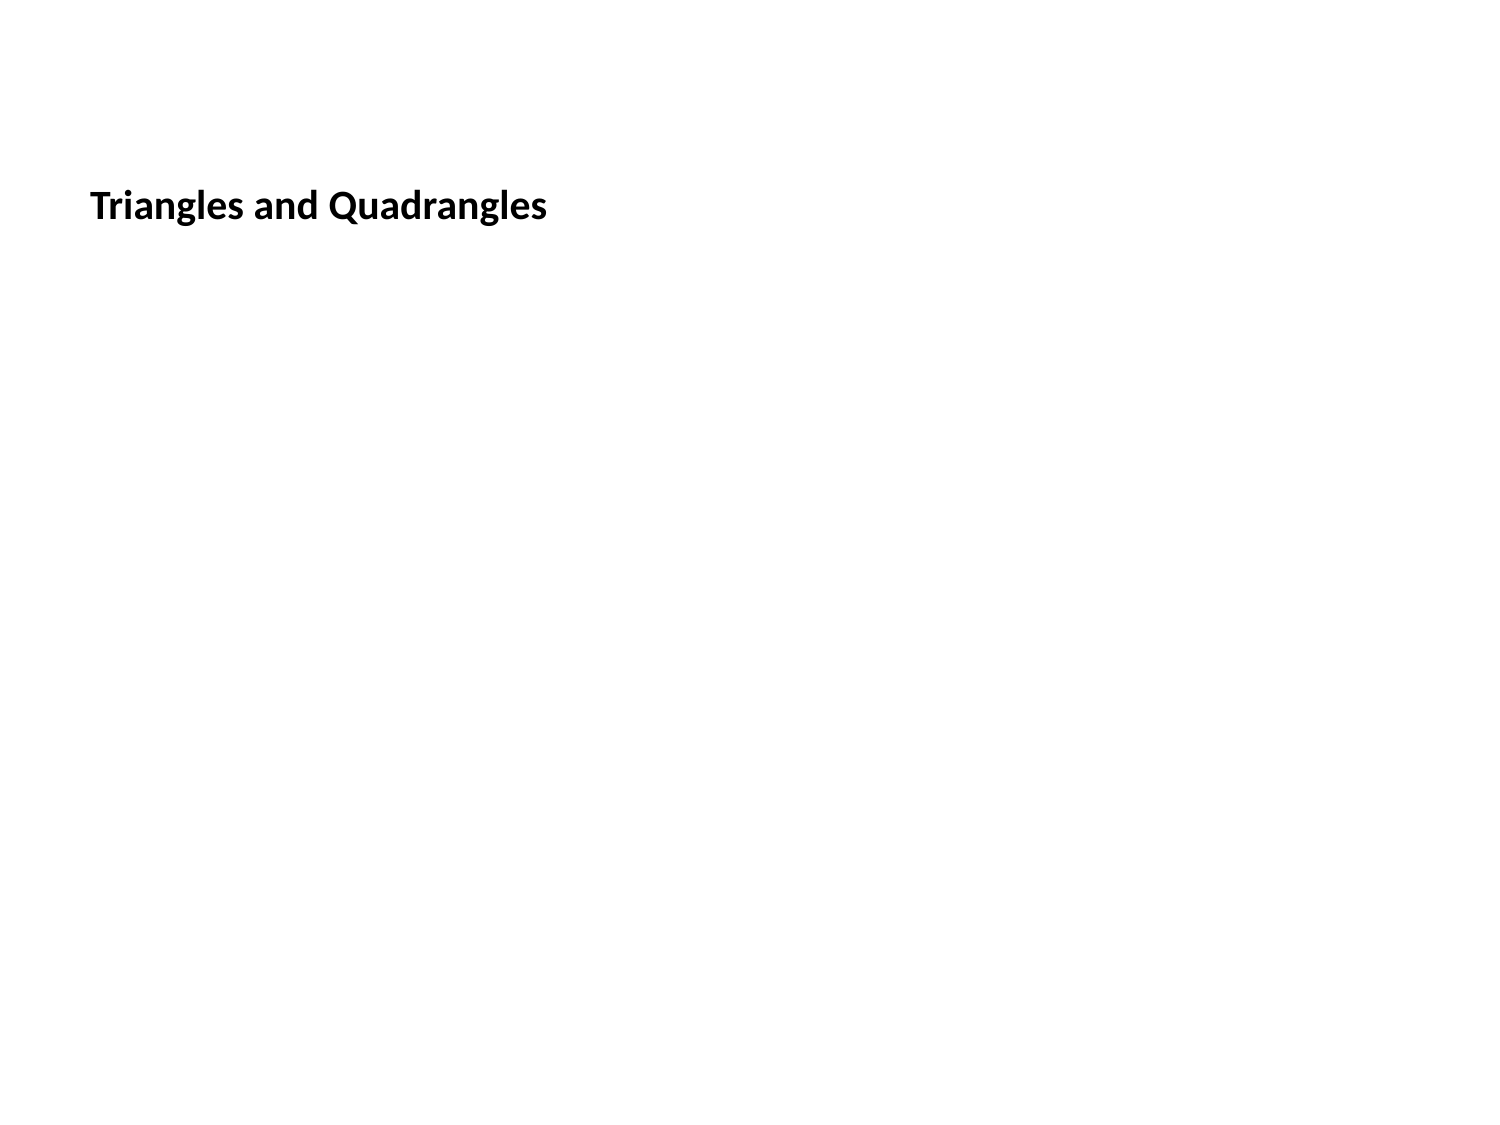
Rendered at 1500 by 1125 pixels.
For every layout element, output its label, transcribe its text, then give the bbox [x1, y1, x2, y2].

title Triangles and Quadrangles [75, 44, 569, 236]
